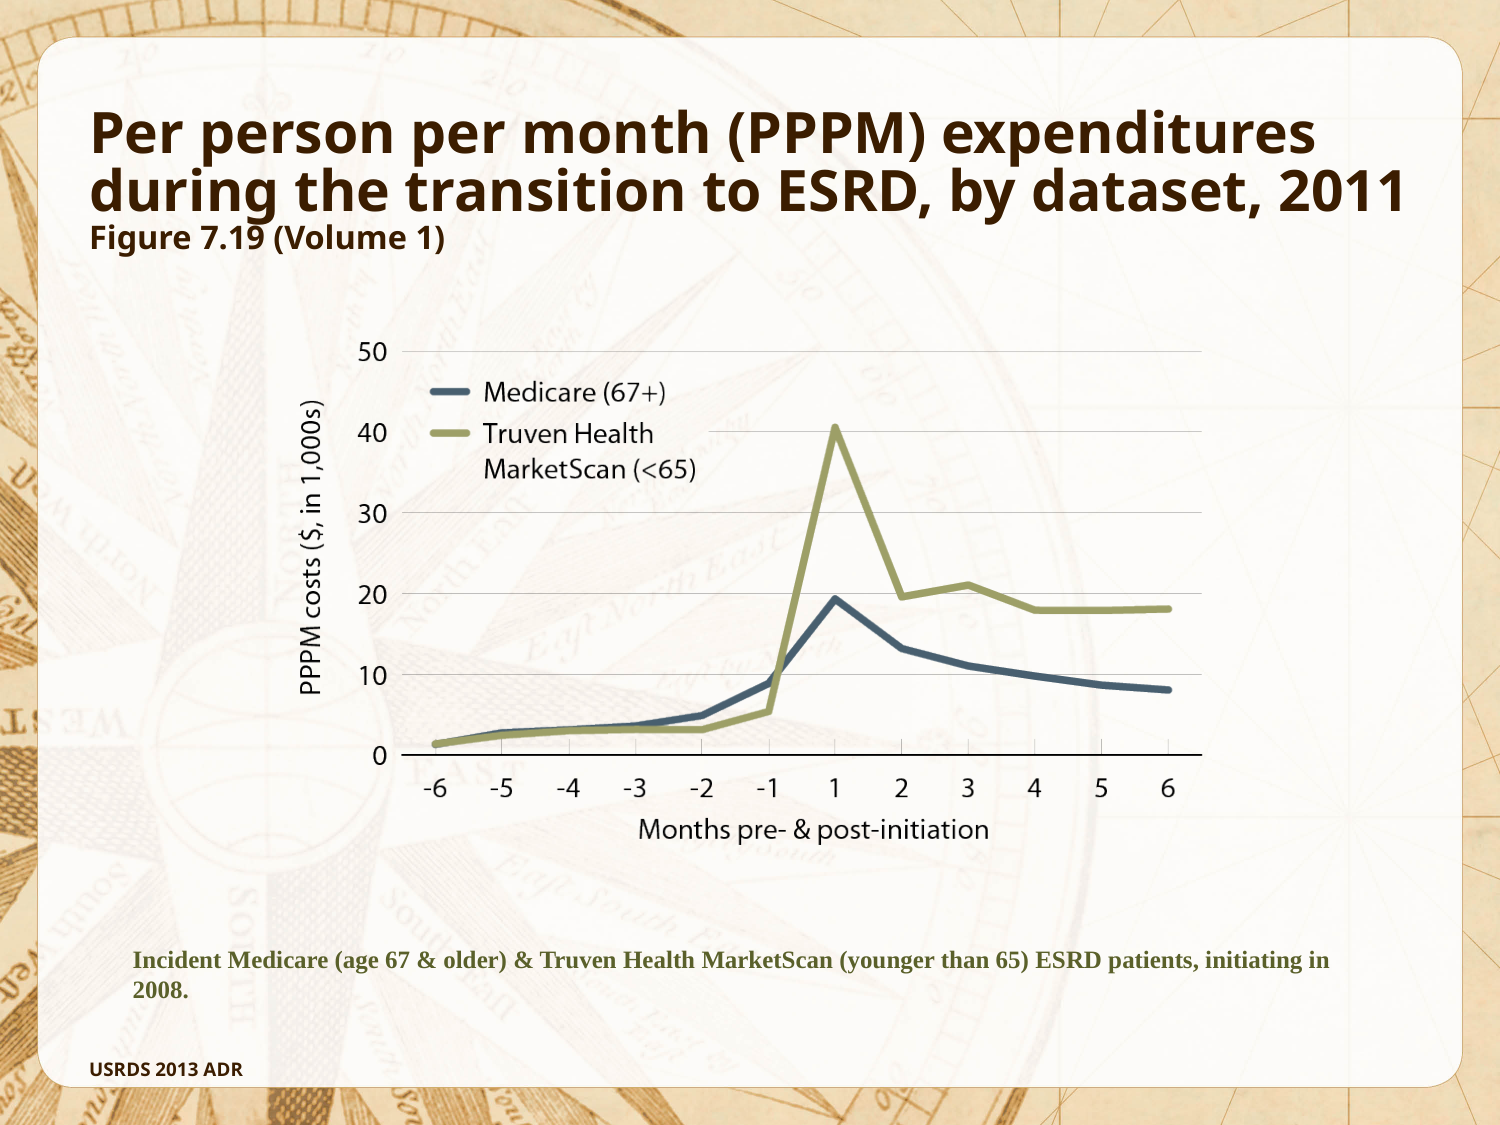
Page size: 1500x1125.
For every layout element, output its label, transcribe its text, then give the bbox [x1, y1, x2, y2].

title Per person per month (PPPM) expenditures during the transition to ESRD, by dataset, 2011 Figure 7.19 (Volume 1) [74, 45, 1425, 264]
picture [0, 0, 1500, 1125]
text_box Incident Medicare (age 67 & older) & Truven Health MarketScan (younger than 65) ESRD patients, initiating in 2008. [132, 939, 1366, 1012]
